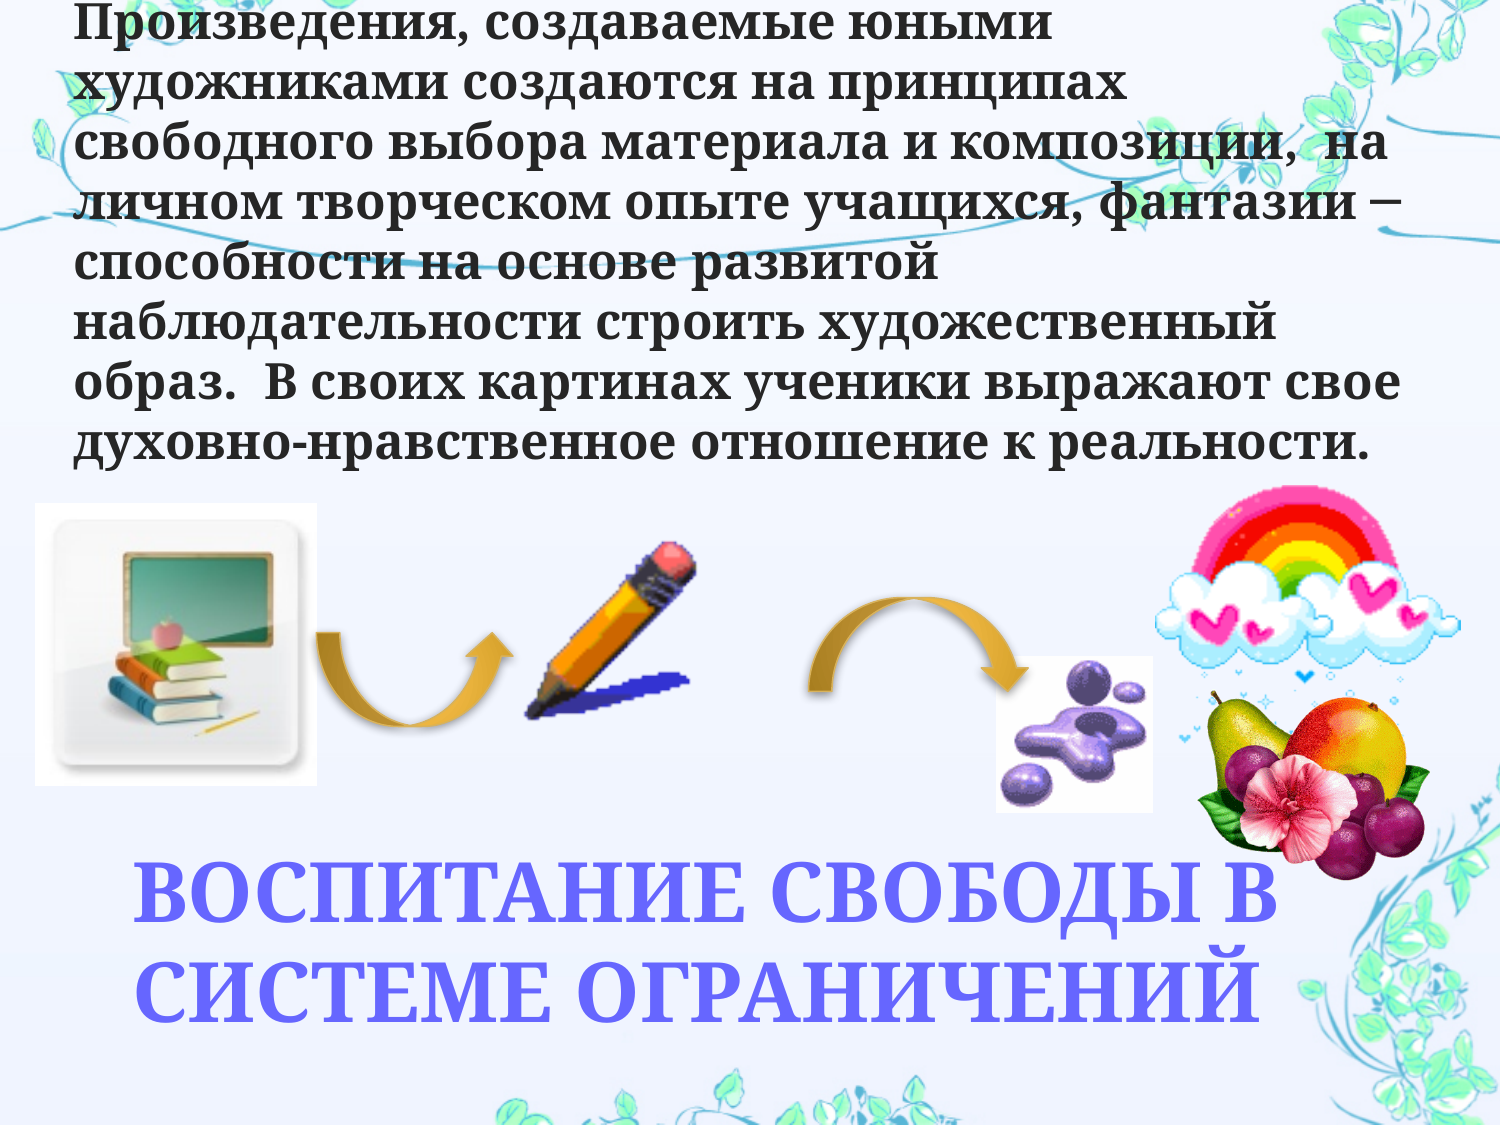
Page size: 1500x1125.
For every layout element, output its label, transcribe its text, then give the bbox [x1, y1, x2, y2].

text_box [322, 631, 508, 728]
title Воспитание свободы в системе ограничений [117, 832, 1393, 1056]
text_box [815, 596, 1013, 693]
picture [0, 0, 1500, 1125]
list Произведения, создаваемые юными художниками создаются на принципах свободного выбора материала и композиции, на личном творческом опыте учащихся, фантазии ─ способности на основе развитой наблюдательности строить художественный образ. В своих картинах ученики выражают свое духовно-нравственное отношение к реальности. [58, 54, 1442, 477]
